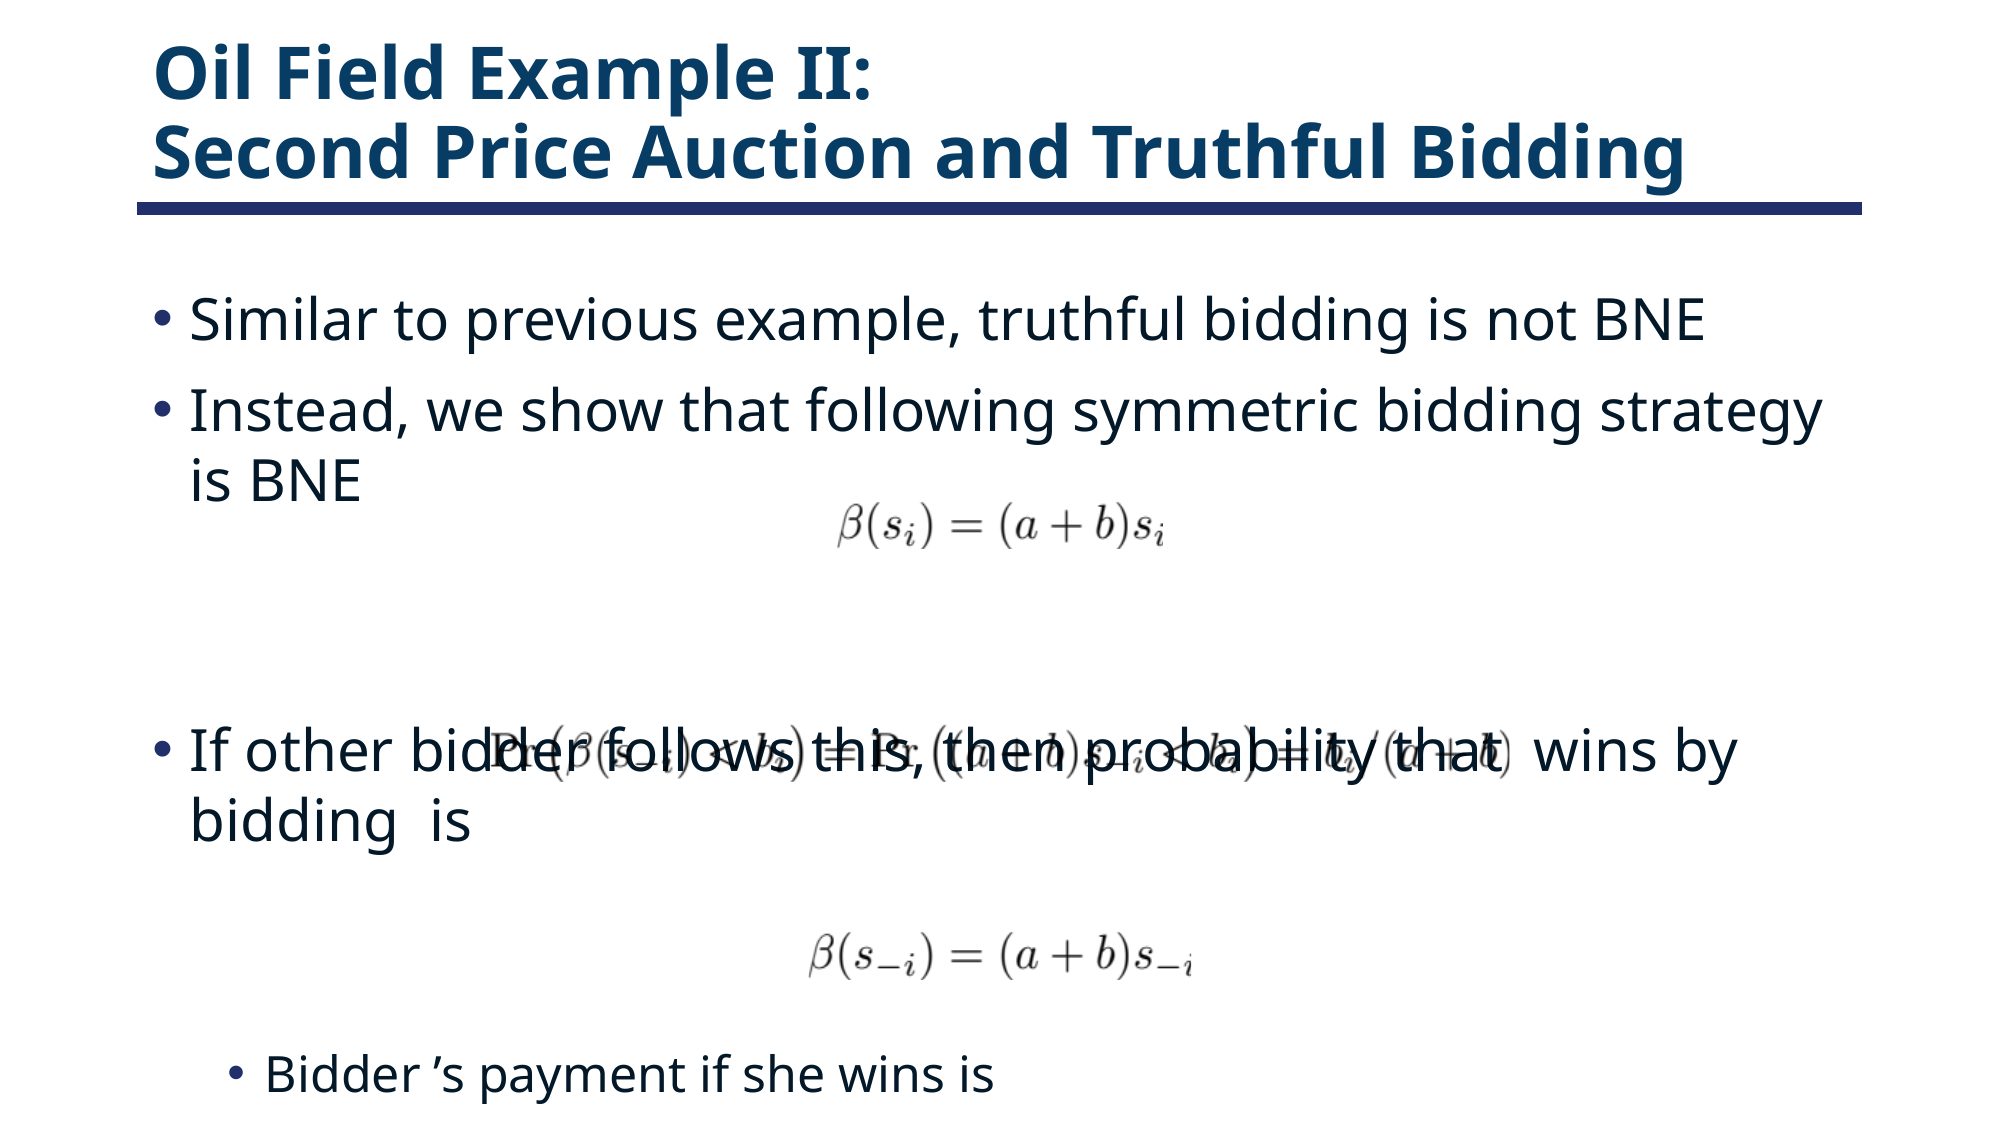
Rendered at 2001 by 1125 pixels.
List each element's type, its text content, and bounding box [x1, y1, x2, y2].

picture [808, 931, 1192, 979]
picture [490, 724, 1510, 782]
title Oil Field Example II: Second Price Auction and Truthful Bidding [137, 34, 1863, 197]
picture [837, 501, 1163, 549]
